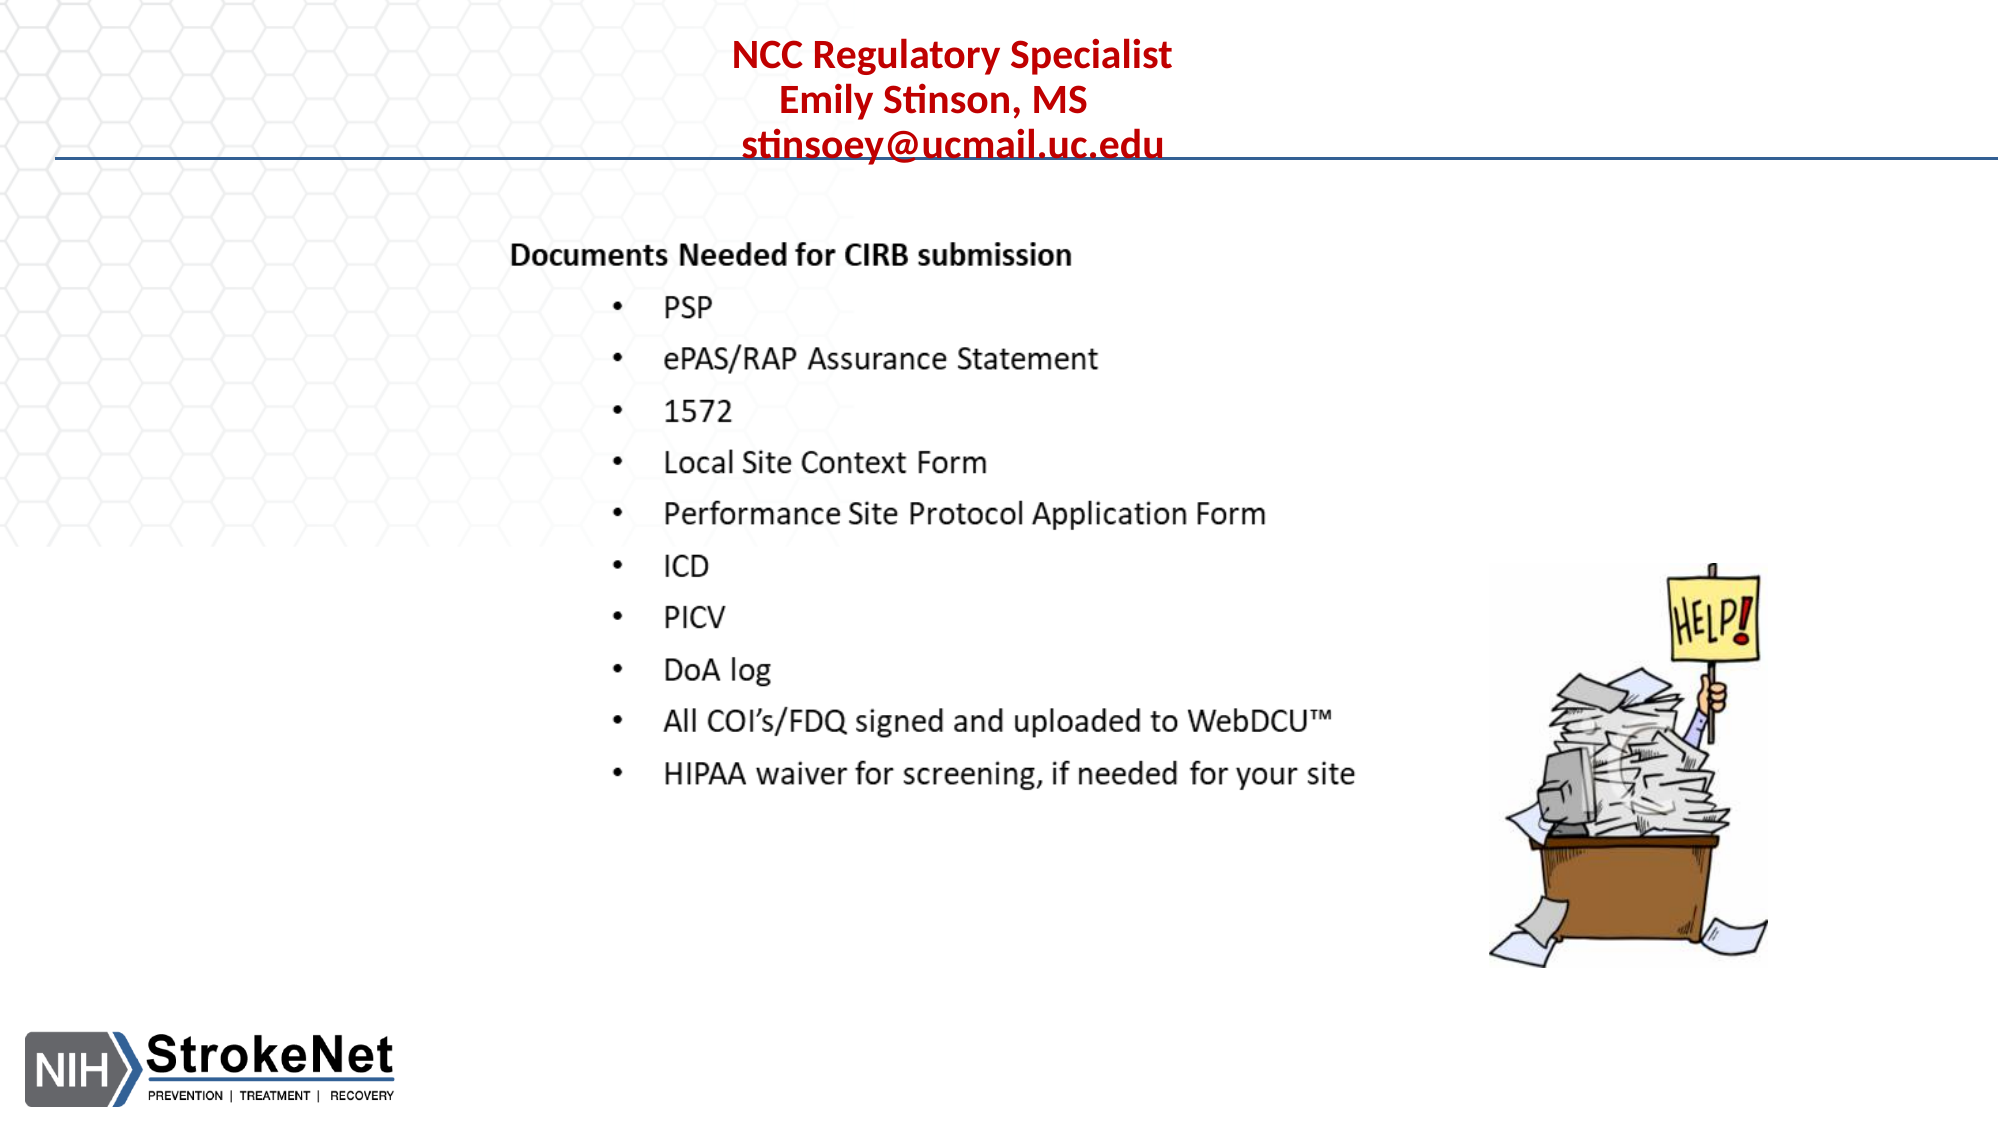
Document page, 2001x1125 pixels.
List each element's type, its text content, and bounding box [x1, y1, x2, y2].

picture [0, 0, 1768, 1117]
title NCC Regulatory Specialist Emily Stinson, MS stinsoey@ucmail.uc.edu [31, 0, 1757, 209]
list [489, 223, 1376, 815]
